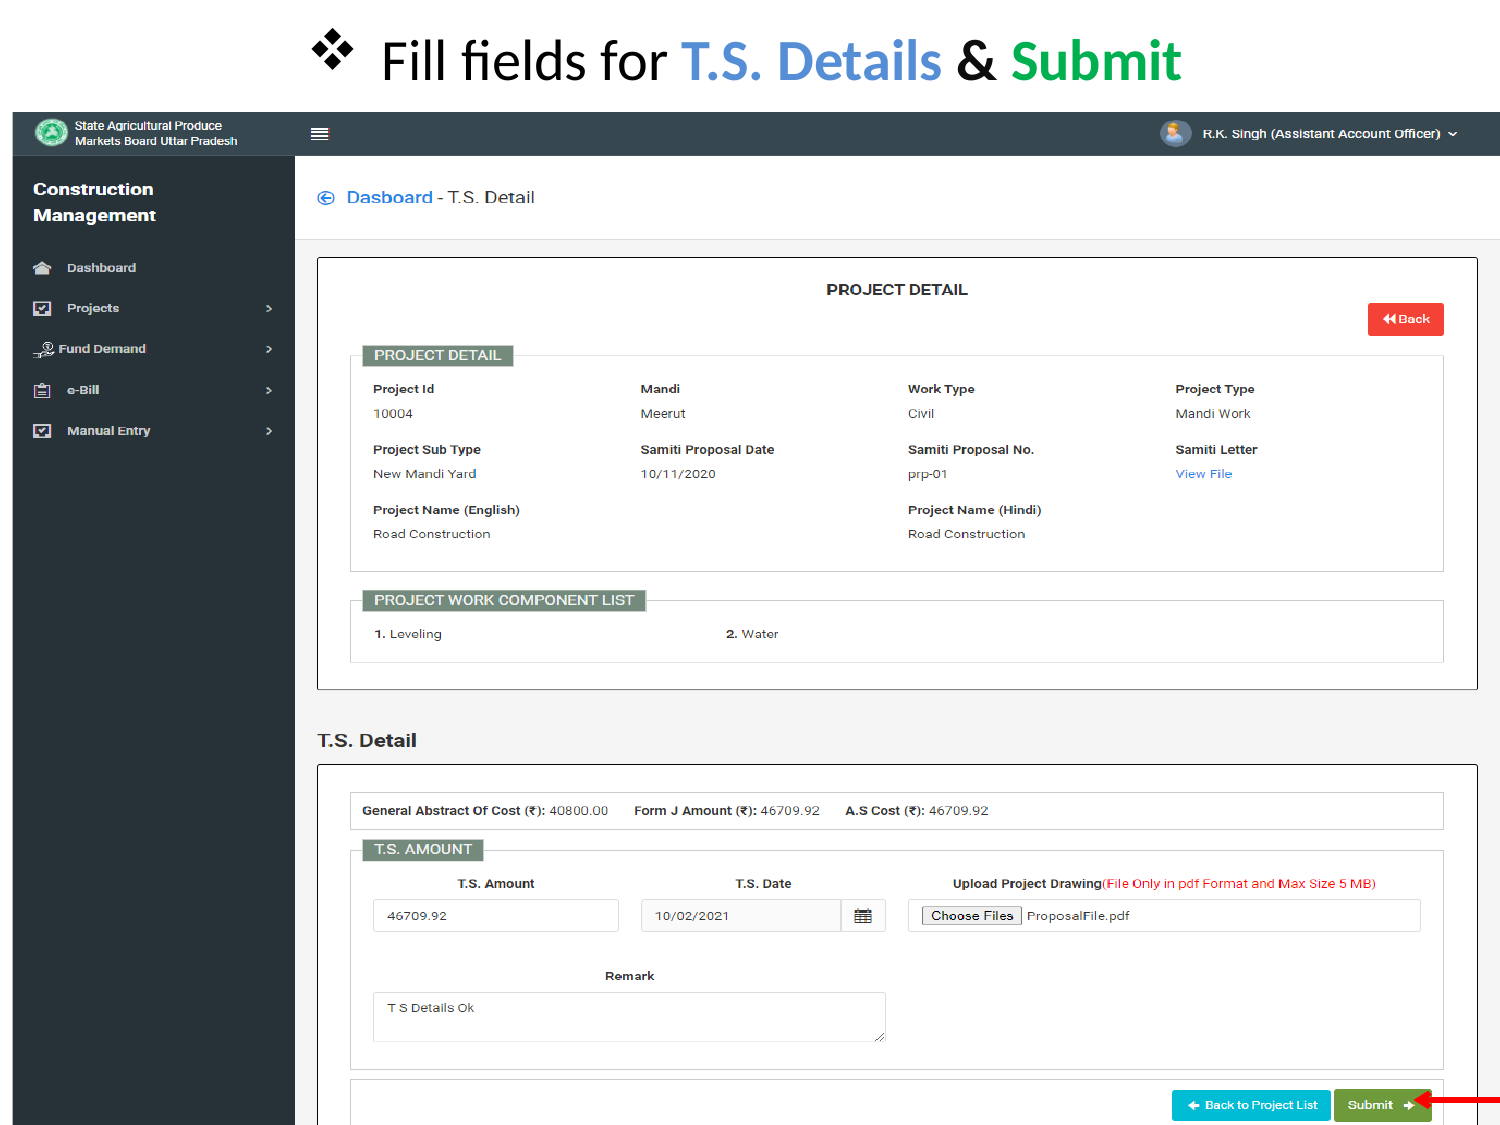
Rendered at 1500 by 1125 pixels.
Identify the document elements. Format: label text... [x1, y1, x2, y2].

text_box Fill fields for T.S. Details & Submit [0, 14, 1500, 99]
picture [12, 112, 1500, 1125]
